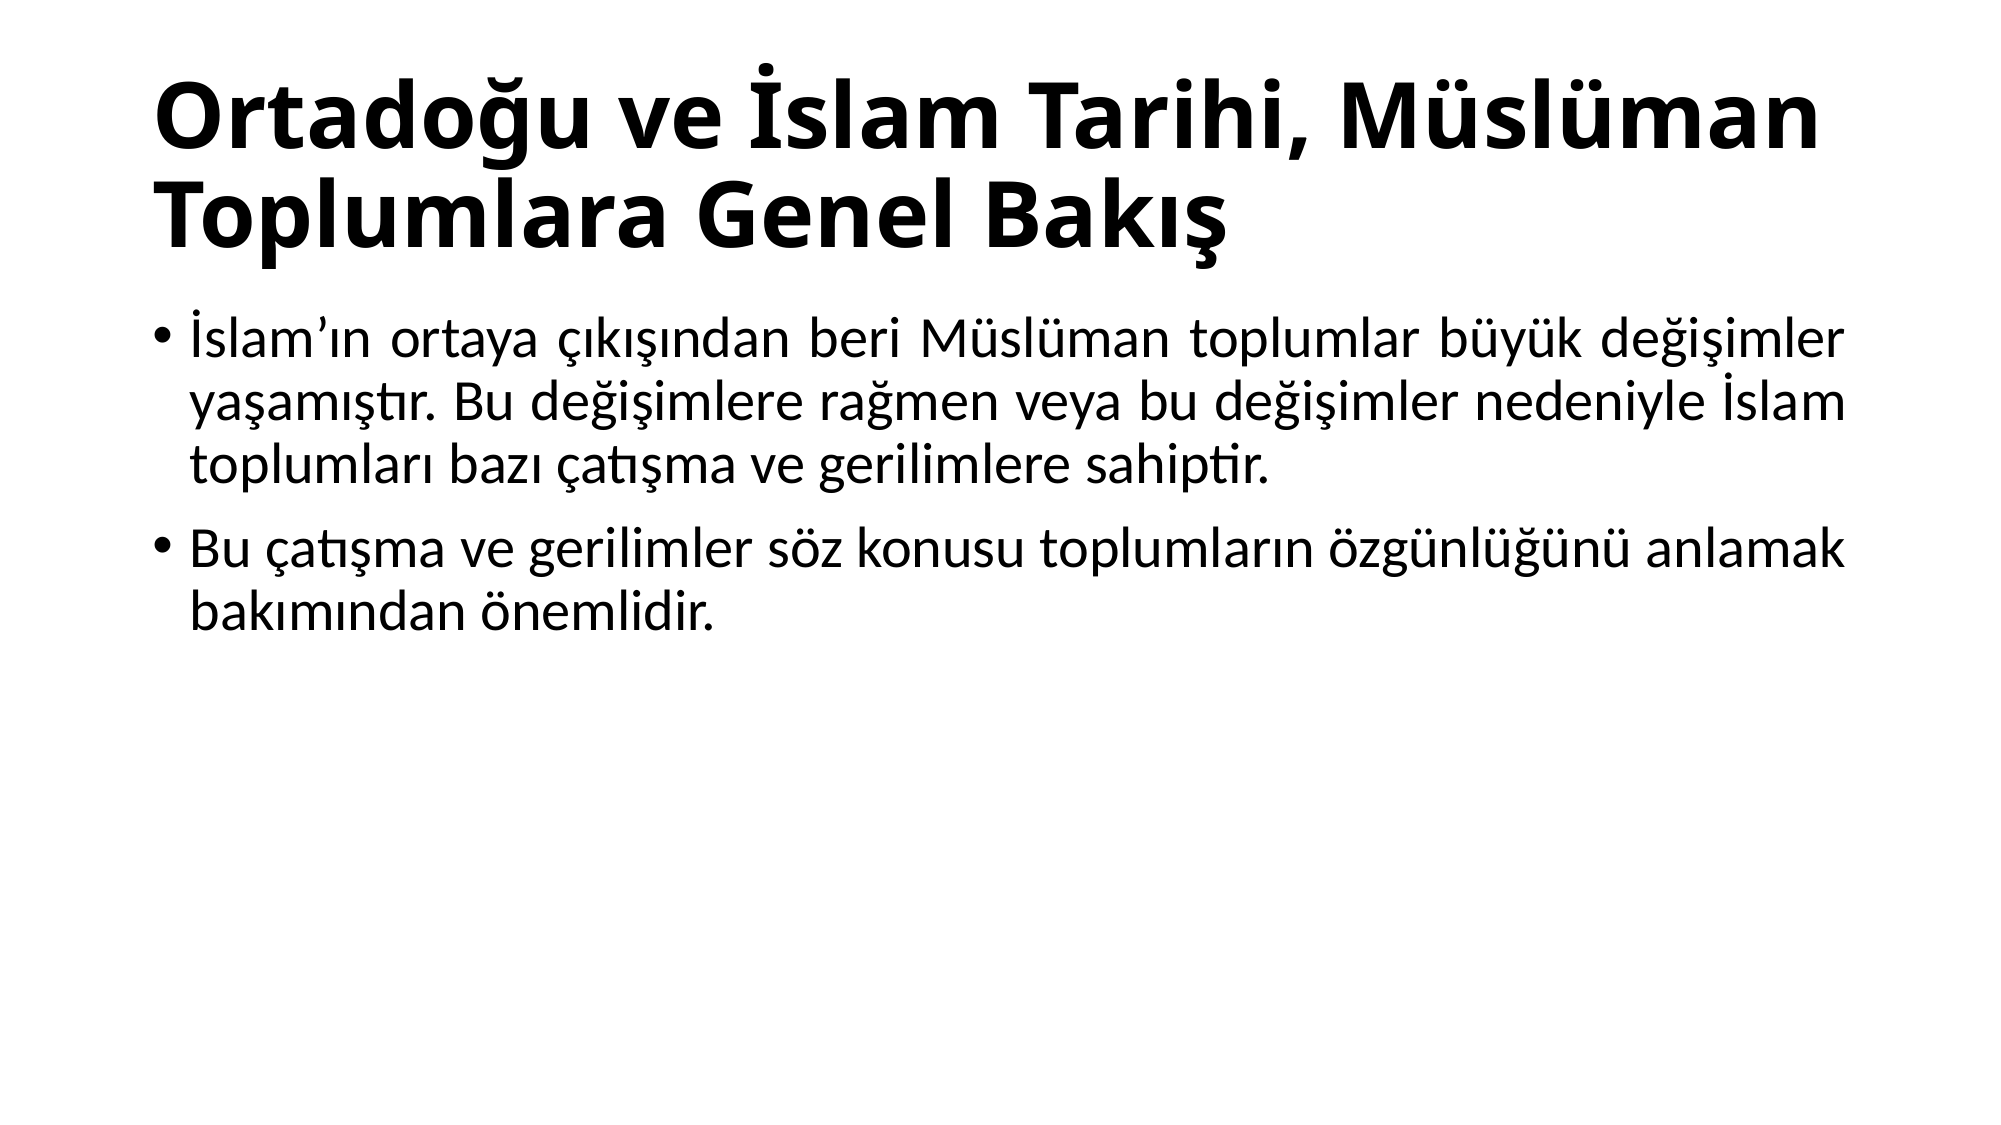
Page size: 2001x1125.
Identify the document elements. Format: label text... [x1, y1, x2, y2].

title Ortadoğu ve İslam Tarihi, Müslüman Toplumlara Genel Bakış [137, 59, 1863, 278]
list İslam’ın ortaya çıkışından beri Müslüman toplumlar büyük değişimler yaşamıştır. Bu değişimlere rağmen veya bu değişimler nedeniyle İslam toplumları bazı çatışma ve gerilimlere sahiptir. Bu çatışma ve gerilimler söz konusu toplumların özgünlüğünü anlamak bakımından önemlidir. [137, 299, 1863, 1014]
